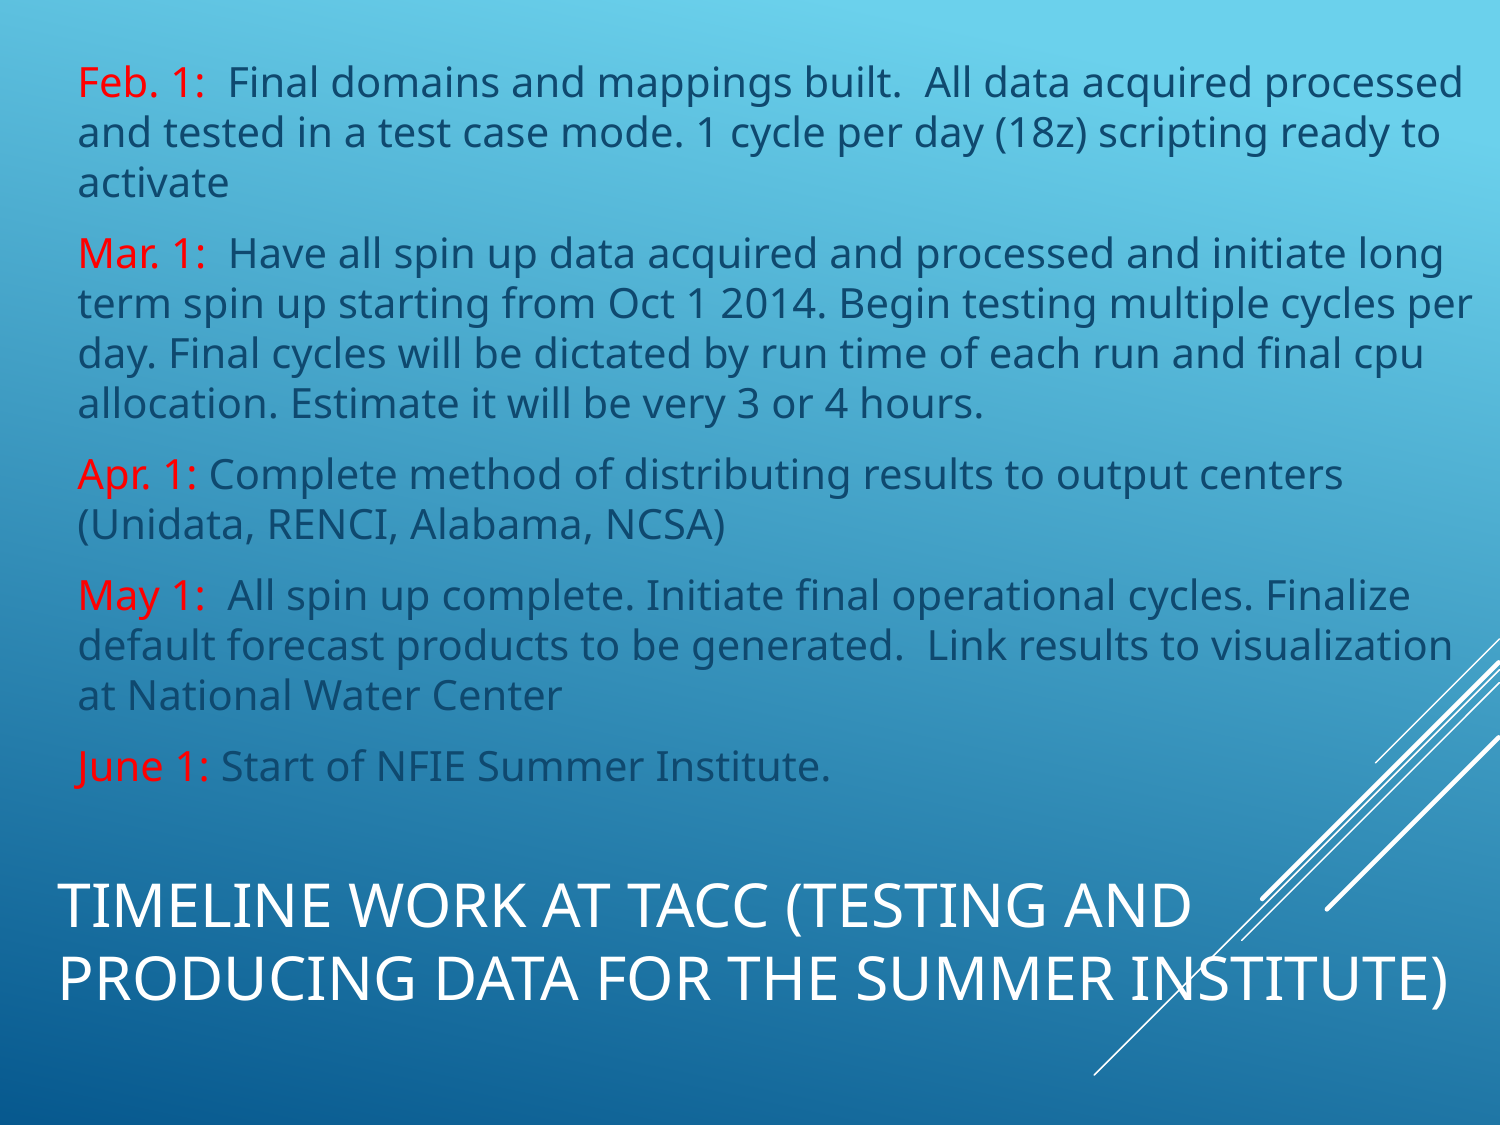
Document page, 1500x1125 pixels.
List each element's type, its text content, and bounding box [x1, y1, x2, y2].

list Feb. 1: Final domains and mappings built. All data acquired processed and tested in a test case mode. 1 cycle per day (18z) scripting ready to activate Mar. 1: Have all spin up data acquired and processed and initiate long term spin up starting from Oct 1 2014. Begin testing multiple cycles per day. Final cycles will be dictated by run time of each run and final cpu allocation. Estimate it will be very 3 or 4 hours. Apr. 1: Complete method of distributing results to output centers (Unidata, RENCI, Alabama, NCSA) May 1: All spin up complete. Initiate final operational cycles. Finalize default forecast products to be generated. Link results to visualization at National Water Center June 1: Start of NFIE Summer Institute. [62, 80, 1500, 819]
title Timeline work at TACC (Testing and producing data for the summer institute) [42, 853, 1474, 1026]
